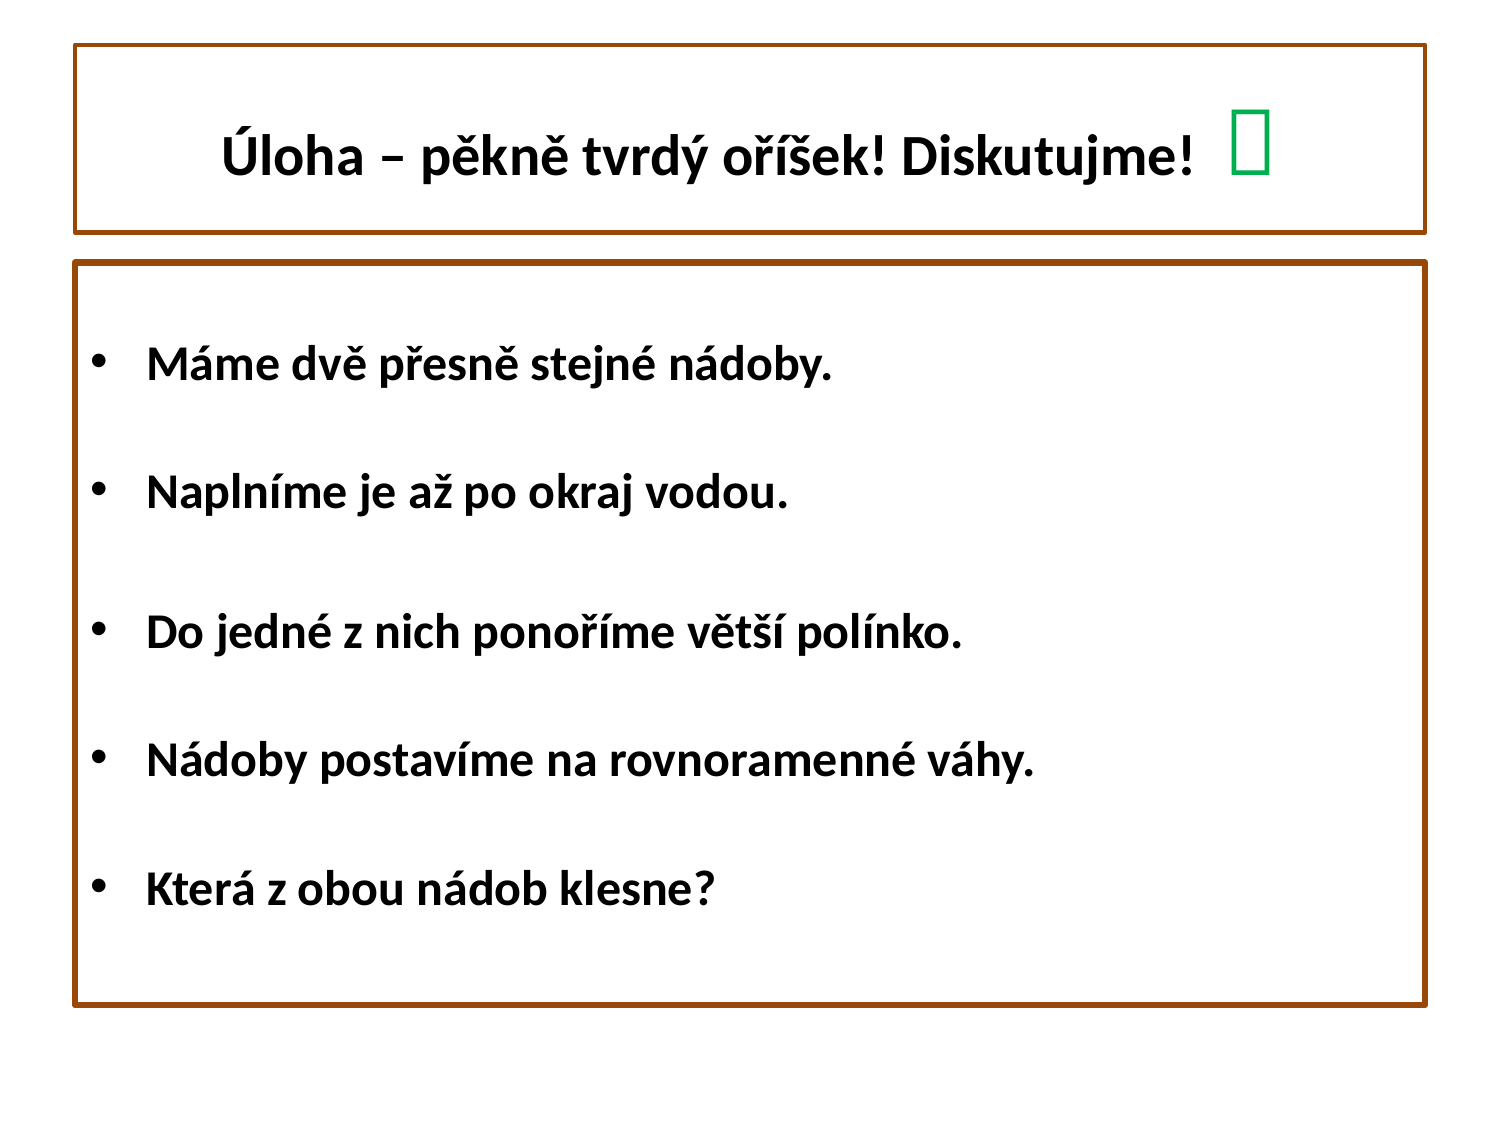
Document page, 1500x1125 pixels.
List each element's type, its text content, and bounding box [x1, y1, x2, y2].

list Máme dvě přesně stejné nádoby. Naplníme je až po okraj vodou. Do jedné z nich ponoříme větší polínko. Nádoby postavíme na rovnoramenné váhy. Která z obou nádob klesne? [75, 262, 1425, 1005]
title Úloha – pěkně tvrdý oříšek! Diskutujme!  [75, 45, 1425, 233]
